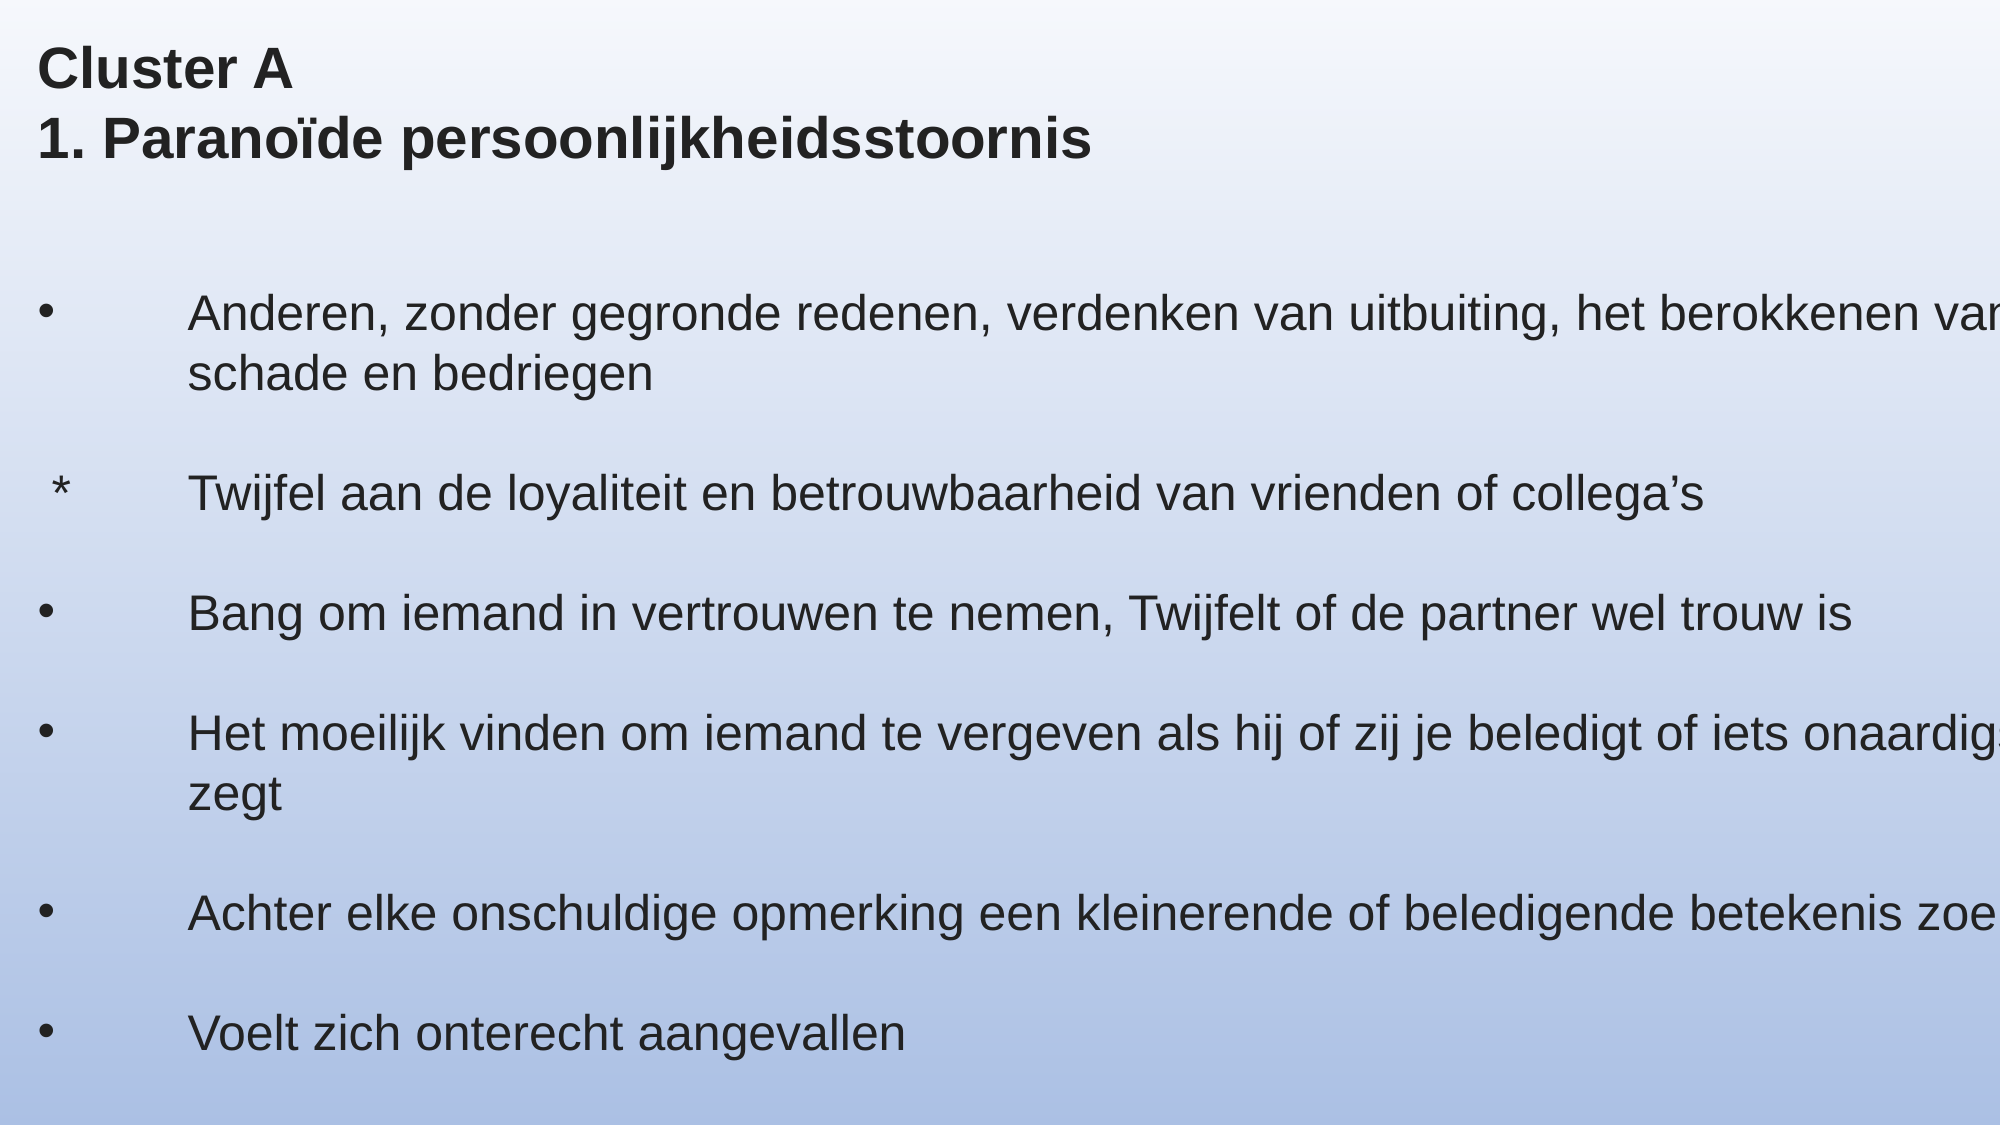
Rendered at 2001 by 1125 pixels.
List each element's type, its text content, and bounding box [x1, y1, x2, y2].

text_box Cluster A 1. Paranoïde persoonlijkheidsstoornis Anderen, zonder gegronde redenen, verdenken van uitbuiting, het berokkenen van schade en bedriegen * Twijfel aan de loyaliteit en betrouwbaarheid van vrienden of collega’s Bang om iemand in vertrouwen te nemen, Twijfelt of de partner wel trouw is Het moeilijk vinden om iemand te vergeven als hij of zij je beledigt of iets onaardigs zegt Achter elke onschuldige opmerking een kleinerende of beledigende betekenis zoeken Voelt zich onterecht aangevallen [22, 23, 2000, 1125]
